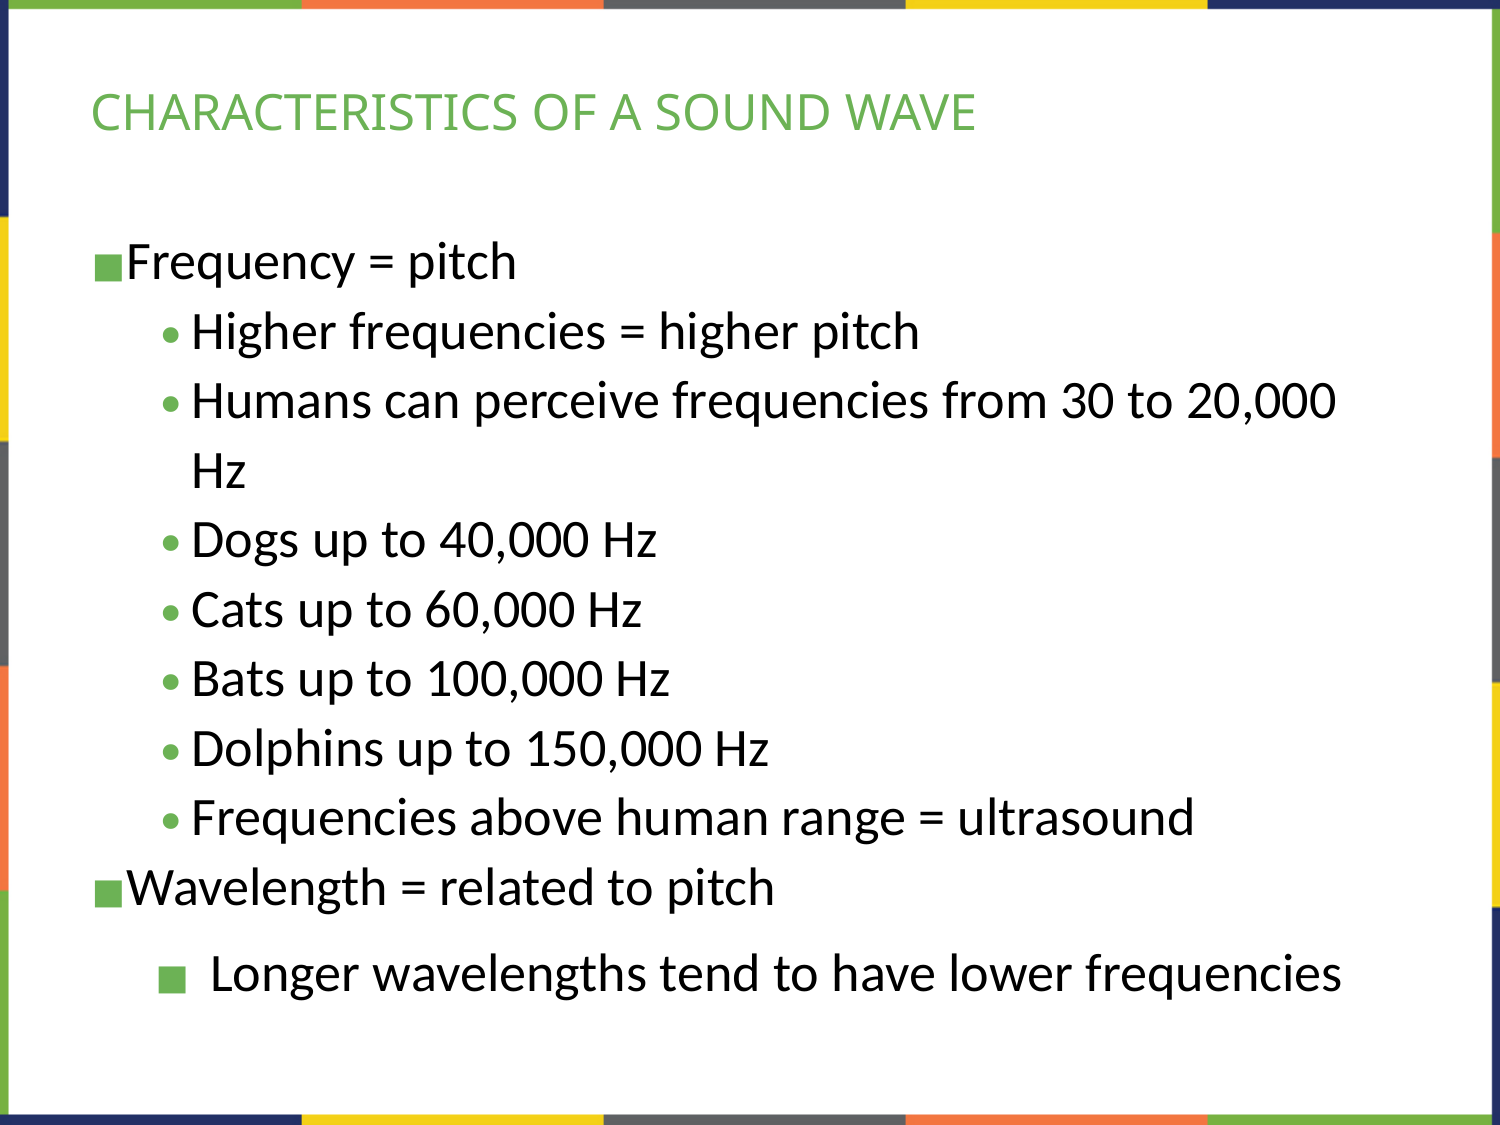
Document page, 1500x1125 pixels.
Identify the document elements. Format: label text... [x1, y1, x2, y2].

picture [0, 0, 1500, 1125]
title CHARACTERISTICS OF A SOUND WAVE [75, 39, 1398, 148]
list Frequency = pitch Higher frequencies = higher pitch Humans can perceive frequencies from 30 to 20,000 Hz Dogs up to 40,000 Hz Cats up to 60,000 Hz Bats up to 100,000 Hz Dolphins up to 150,000 Hz Frequencies above human range = ultrasound Wavelength = related to pitch Longer wavelengths tend to have lower frequencies [75, 213, 1398, 1012]
